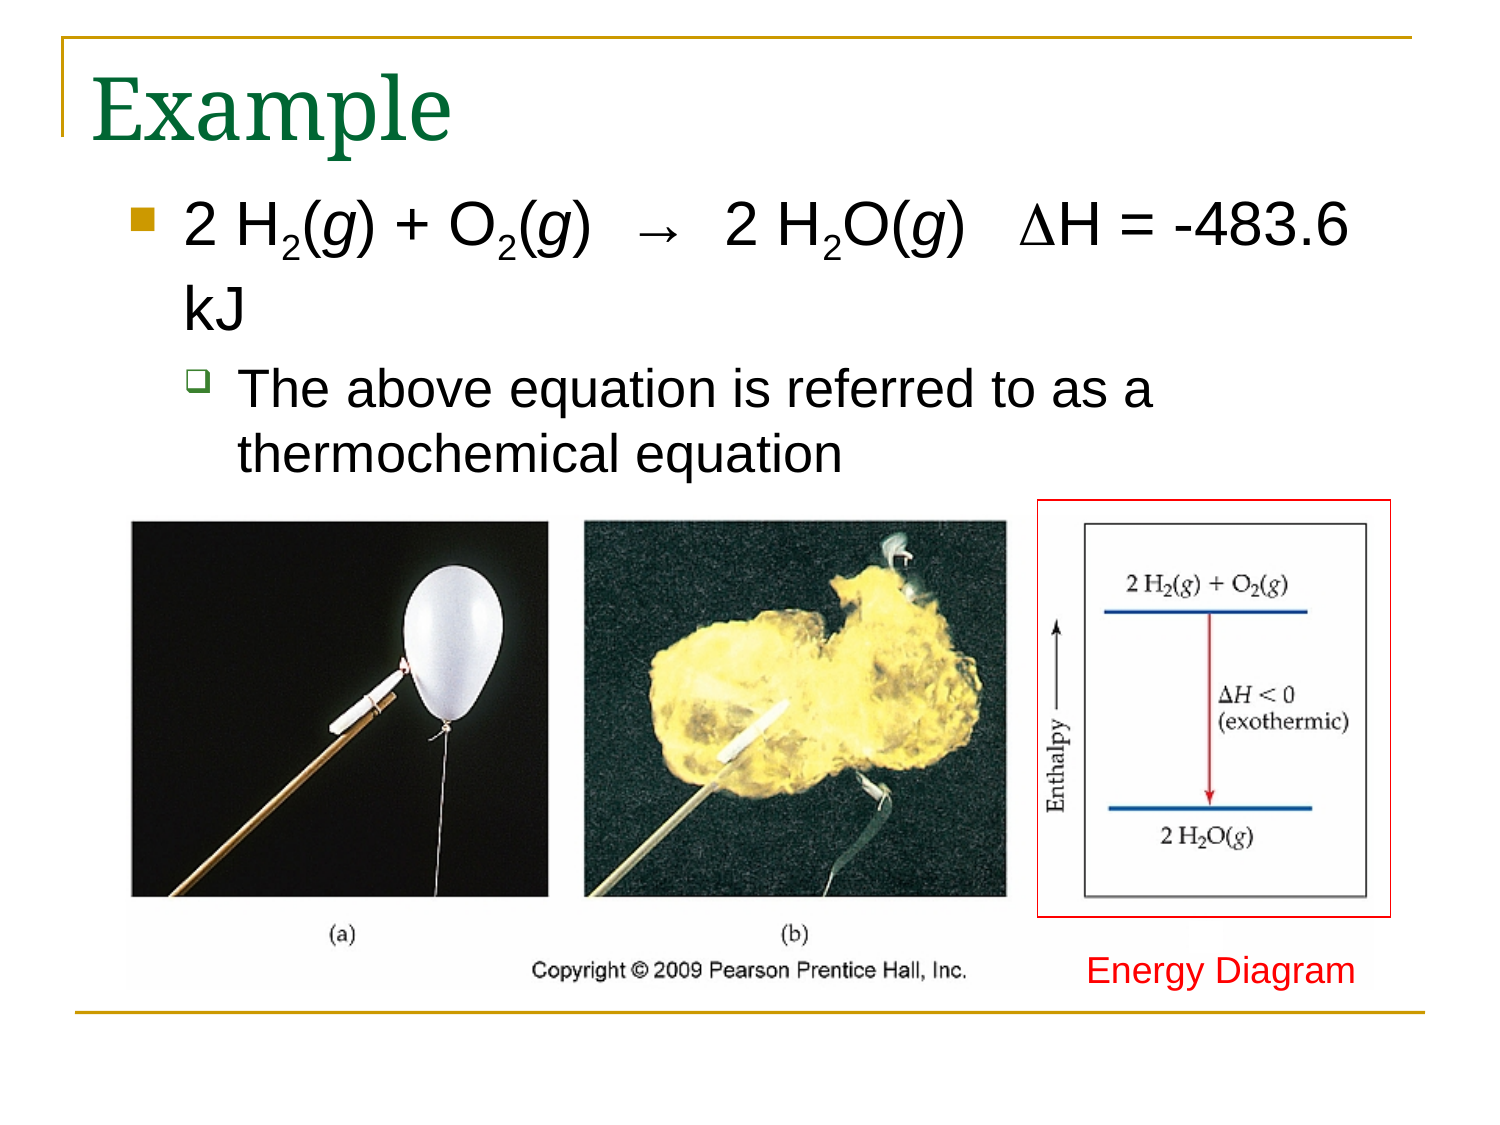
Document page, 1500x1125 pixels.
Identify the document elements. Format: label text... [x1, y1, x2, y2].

list 2 H2(g) + O2(g) → 2 H2O(g) H = -483.6 kJ The above equation is referred to as a thermochemical equation [112, 174, 1401, 501]
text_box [124, 499, 1391, 1000]
title Example [74, 45, 1426, 233]
